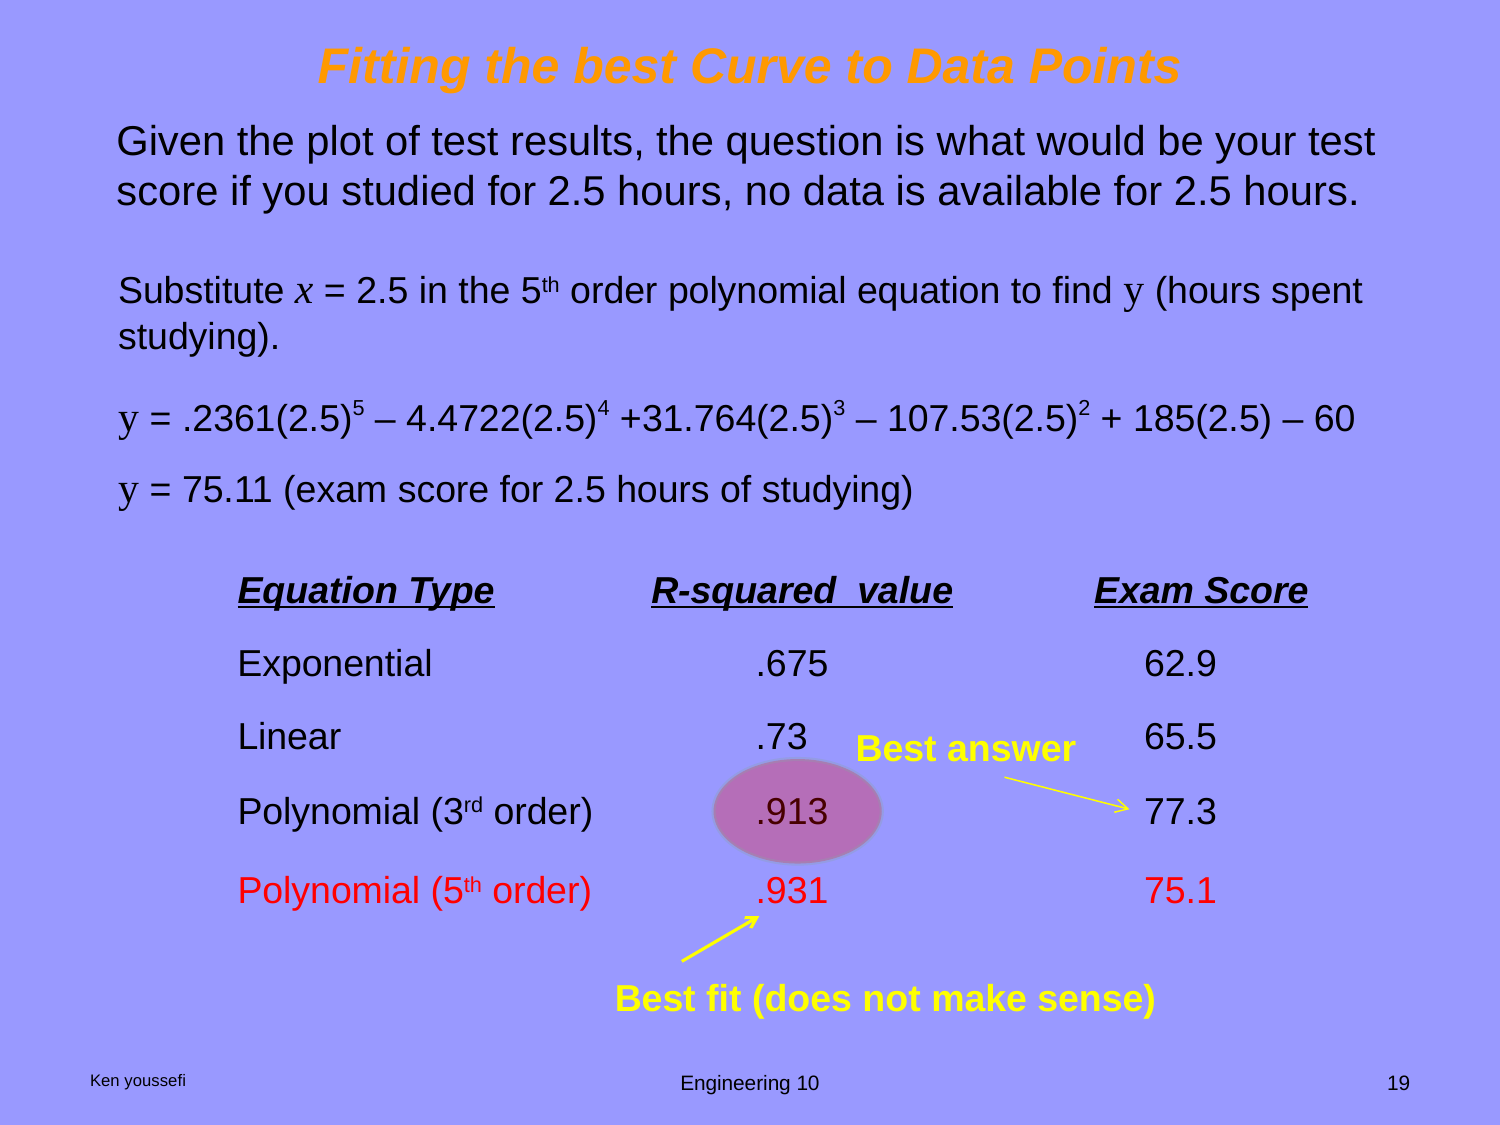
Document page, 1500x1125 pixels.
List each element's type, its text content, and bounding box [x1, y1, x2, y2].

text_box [222, 558, 1360, 1028]
slide_number Ken youssefi [74, 1062, 426, 1103]
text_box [713, 716, 1130, 864]
text_box Fitting the best Curve to Data Points [74, 25, 1425, 123]
text_box Given the plot of test results, the question is what would be your test score if you studied for 2.5 hours, no data is available for 2.5 hours. [101, 106, 1412, 222]
slide_number 19 [1074, 1062, 1426, 1103]
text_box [103, 254, 1467, 524]
footer Engineering 10 [512, 1062, 988, 1103]
